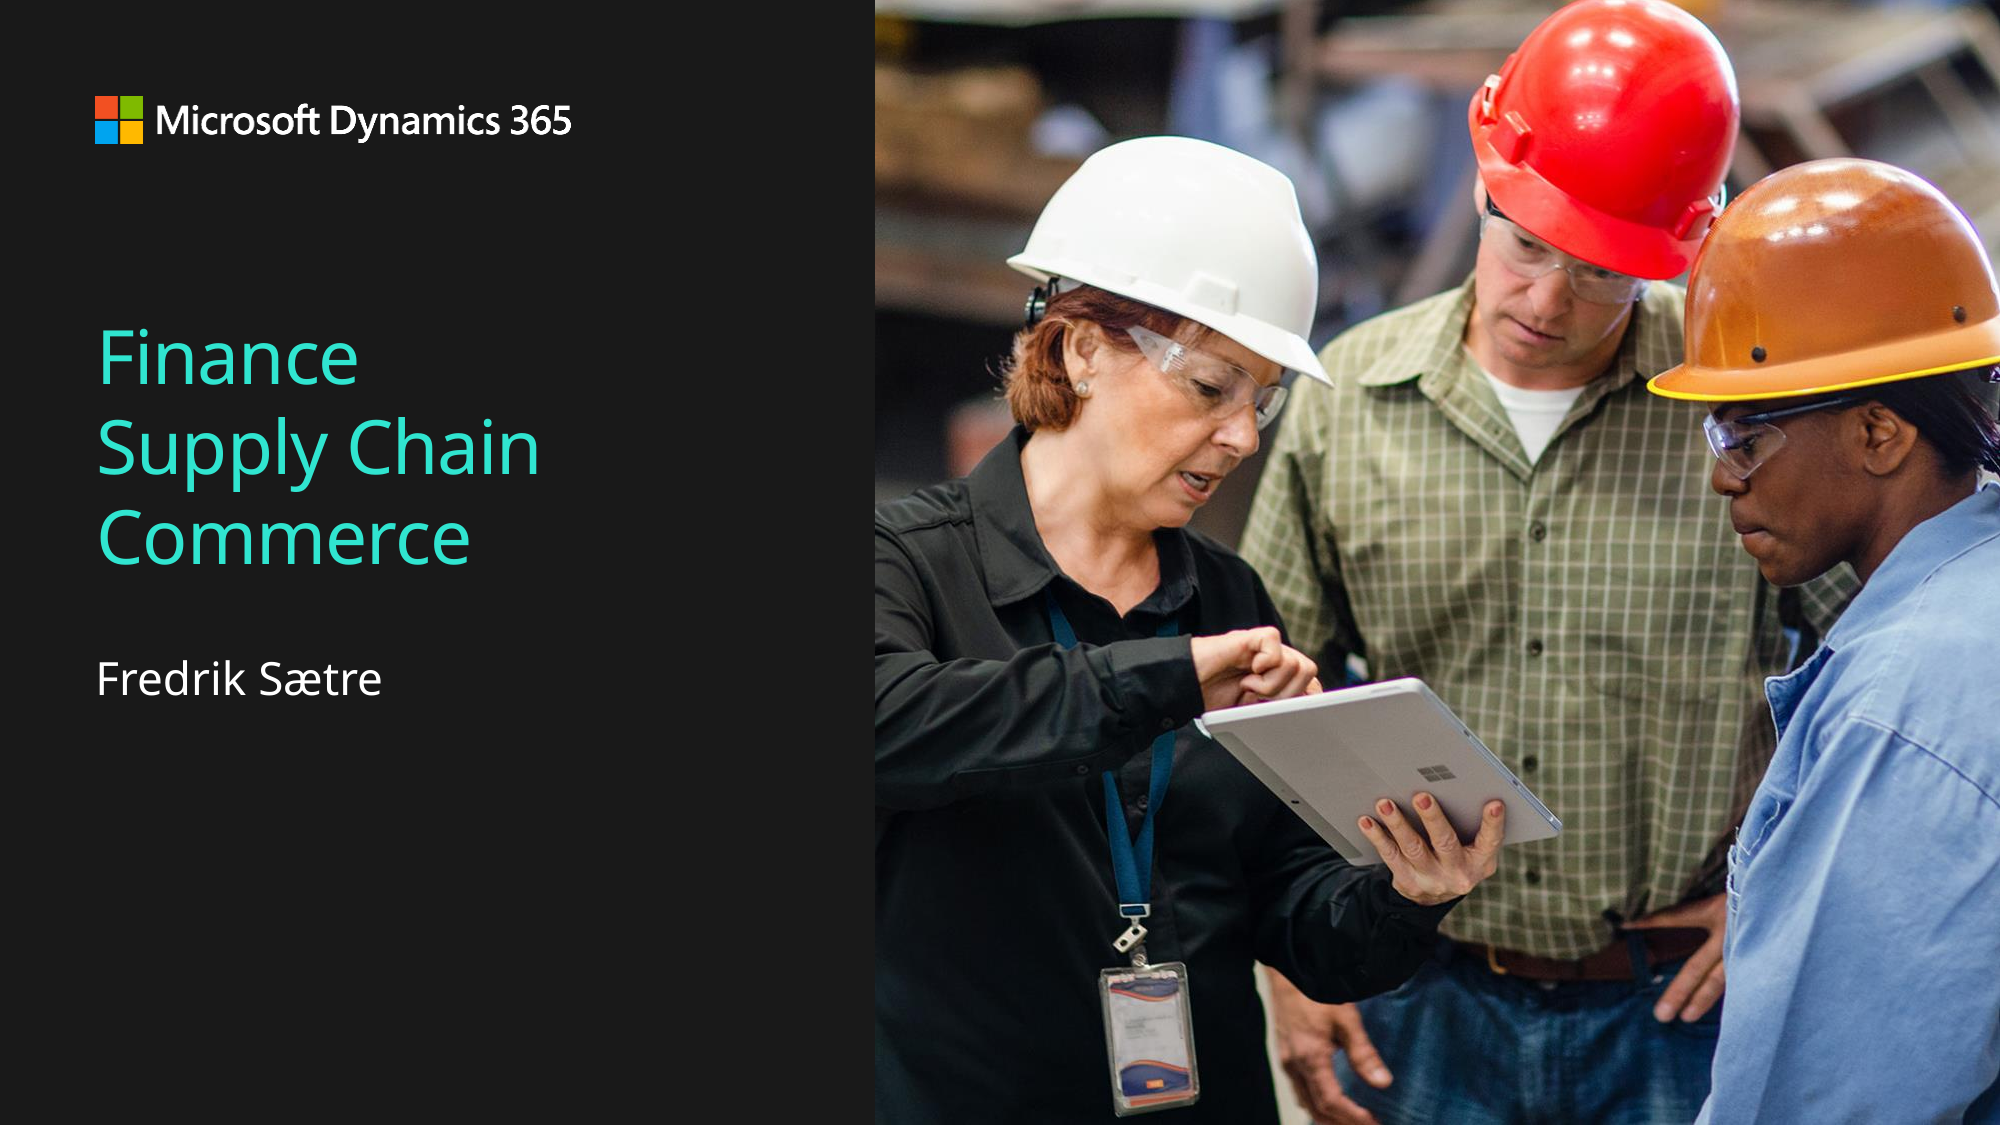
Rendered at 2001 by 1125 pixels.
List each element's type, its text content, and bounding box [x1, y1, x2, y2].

list Fredrik Sætre [95, 650, 779, 706]
picture [95, 96, 571, 144]
title Finance Supply Chain Commerce [96, 307, 781, 580]
picture [875, 0, 2000, 1125]
